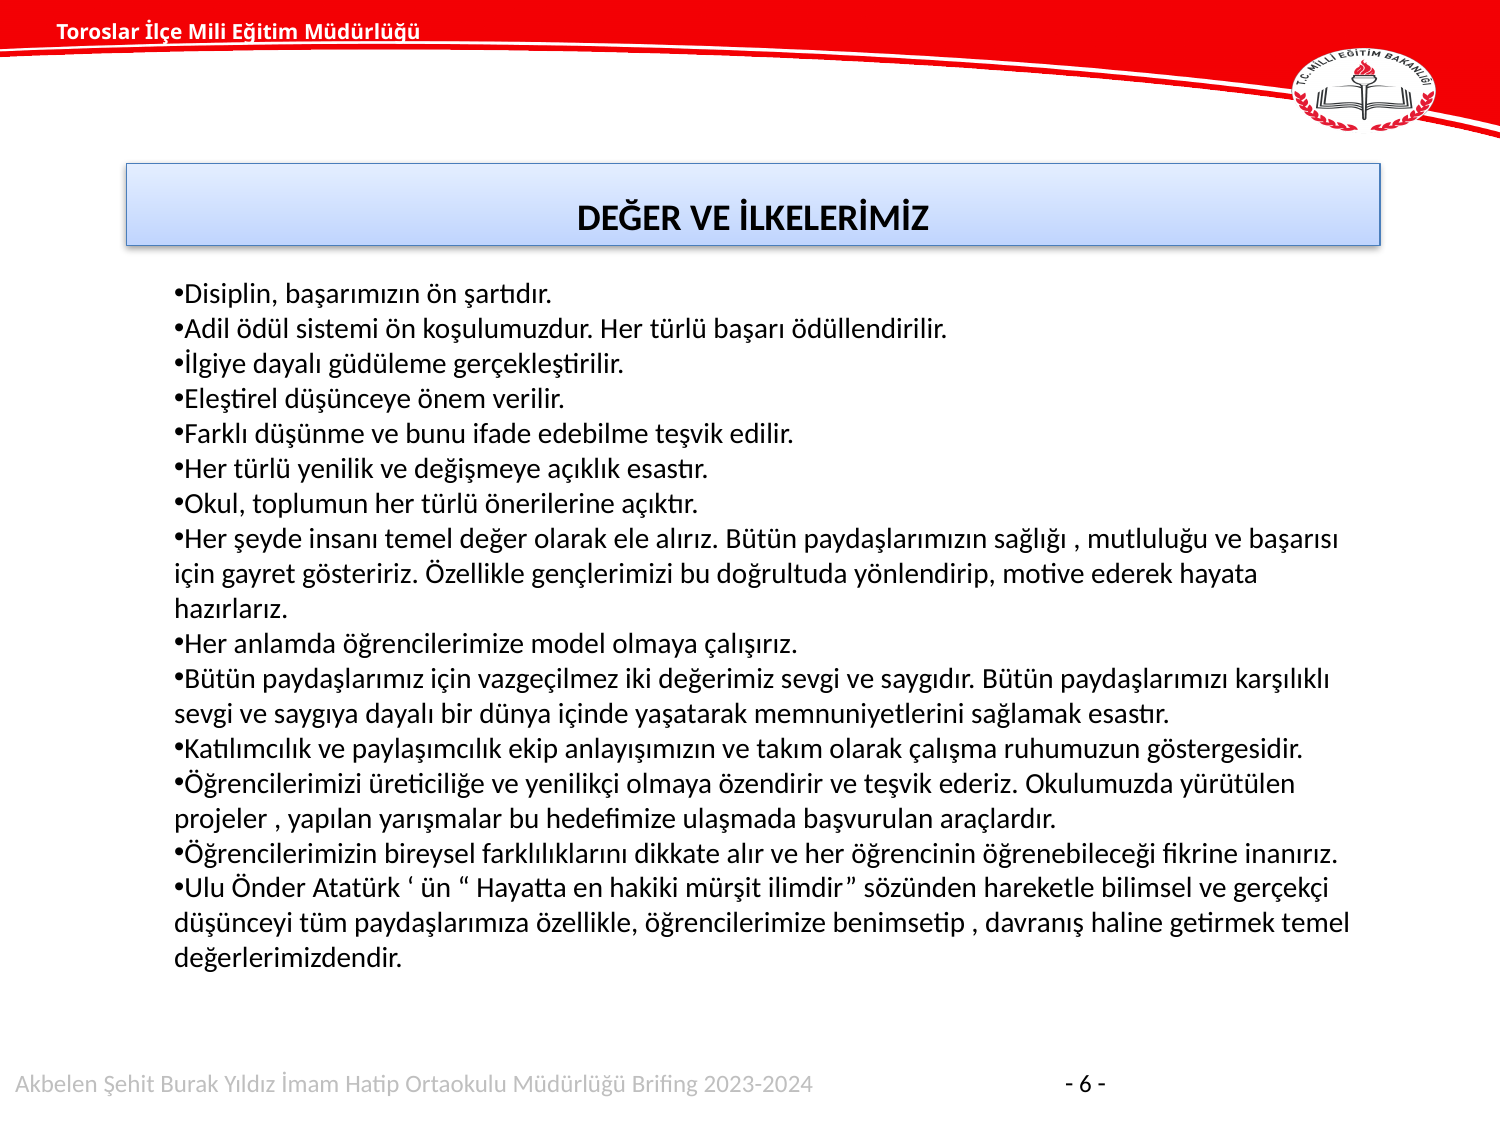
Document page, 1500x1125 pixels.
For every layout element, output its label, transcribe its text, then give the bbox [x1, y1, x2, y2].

text_box Akbelen Şehit Burak Yıldız İmam Hatip Ortaokulu Müdürlüğü Brifing 2023-2024 - 6 - [0, 1051, 1500, 1112]
text_box DEĞER VE İLKELERİMİZ [126, 163, 1381, 246]
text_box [0, 0, 1500, 141]
text_box Disiplin, başarımızın ön şartıdır. Adil ödül sistemi ön koşulumuzdur. Her türlü başarı ödüllendirilir. İlgiye dayalı güdüleme gerçekleştirilir. Eleştirel düşünceye önem verilir. Farklı düşünme ve bunu ifade edebilme teşvik edilir. Her türlü yenilik ve değişmeye açıklık esastır. Okul, toplumun her türlü önerilerine açıktır. Her şeyde insanı temel değer olarak ele alırız. Bütün paydaşlarımızın sağlığı , mutluluğu ve başarısı için gayret gösteririz. Özellikle gençlerimizi bu doğrultuda yönlendirip, motive ederek hayata hazırlarız. Her anlamda öğrencilerimize model olmaya çalışırız. Bütün paydaşlarımız için vazgeçilmez iki değerimiz sevgi ve saygıdır. Bütün paydaşlarımızı karşılıklı sevgi ve saygıya dayalı bir dünya içinde yaşatarak memnuniyetlerini sağlamak esastır. Katılımcılık ve paylaşımcılık ekip anlayışımızın ve takım olarak çalışma ruhumuzun göstergesidir. Öğrencilerimizi üreticiliğe ve yenilikçi olmaya özendirir ve teşvik ederiz. Okulumuzda yürütülen projeler , yapılan yarışmalar bu hedefimize ulaşmada başvurulan araçlardır. Öğrencilerimizin bireysel farklılıklarını dikkate alır ve her öğrencinin öğrenebileceği fikrine inanırız. Ulu Önder Atatürk ‘ ün “ Hayatta en hakiki mürşit ilimdir” sözünden hareketle bilimsel ve gerçekçi düşünceyi tüm paydaşlarımıza özellikle, öğrencilerimize benimsetip , davranış haline getirmek temel değerlerimizdendir. [159, 267, 1388, 1016]
